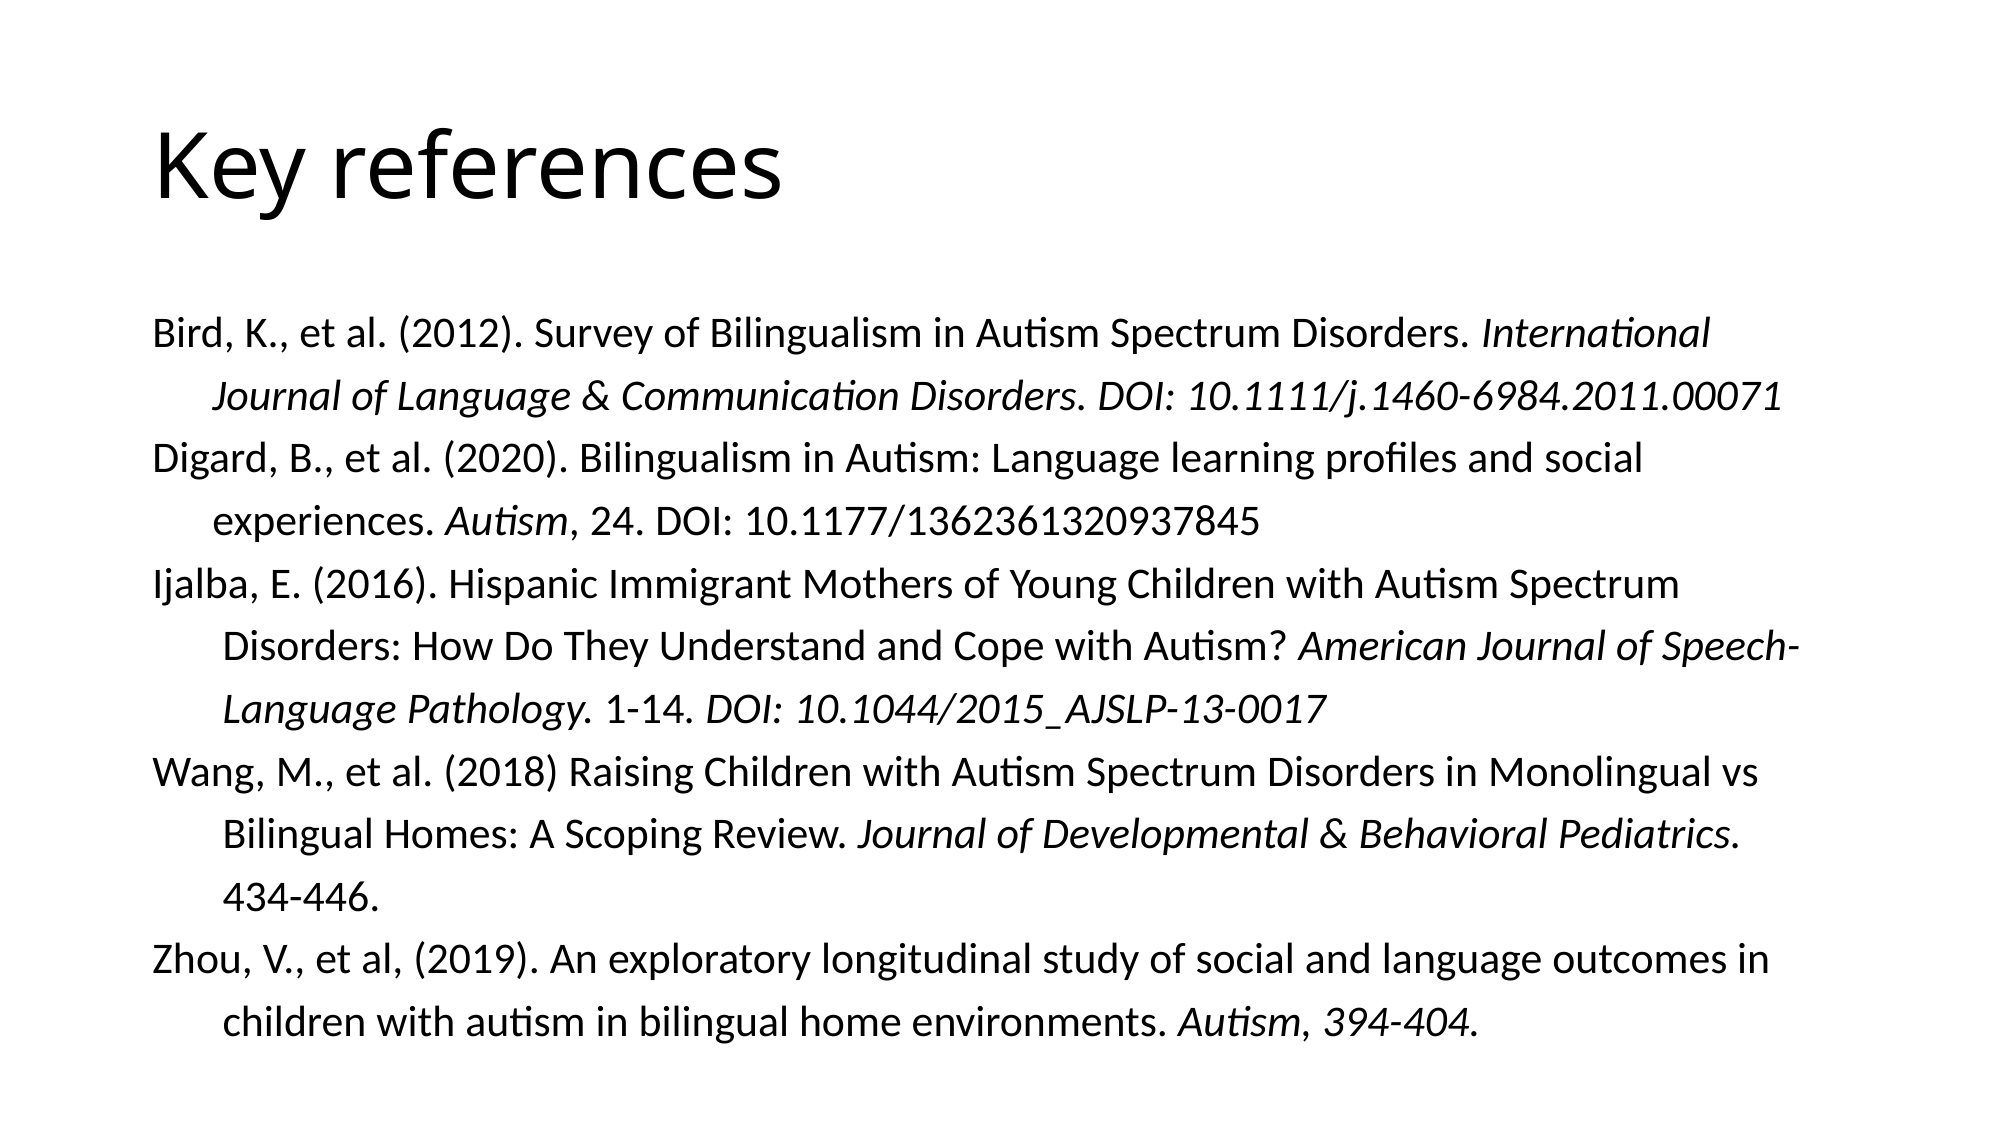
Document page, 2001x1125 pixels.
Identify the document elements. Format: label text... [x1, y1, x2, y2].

list Bird, K., et al. (2012). Survey of Bilingualism in Autism Spectrum Disorders. International Journal of Language & Communication Disorders. DOI: 10.1111/j.1460-6984.2011.00071 Digard, B., et al. (2020). Bilingualism in Autism: Language learning profiles and social experiences. Autism, 24. DOI: 10.1177/1362361320937845 Ijalba, E. (2016). Hispanic Immigrant Mothers of Young Children with Autism Spectrum Disorders: How Do They Understand and Cope with Autism? American Journal of Speech- Language Pathology. 1-14. DOI: 10.1044/2015_AJSLP-13-0017 Wang, M., et al. (2018) Raising Children with Autism Spectrum Disorders in Monolingual vs Bilingual Homes: A Scoping Review. Journal of Developmental & Behavioral Pediatrics. 434-446. Zhou, V., et al, (2019). An exploratory longitudinal study of social and language outcomes in children with autism in bilingual home environments. Autism, 394-404. [137, 302, 1894, 1066]
title Key references [137, 59, 1863, 278]
